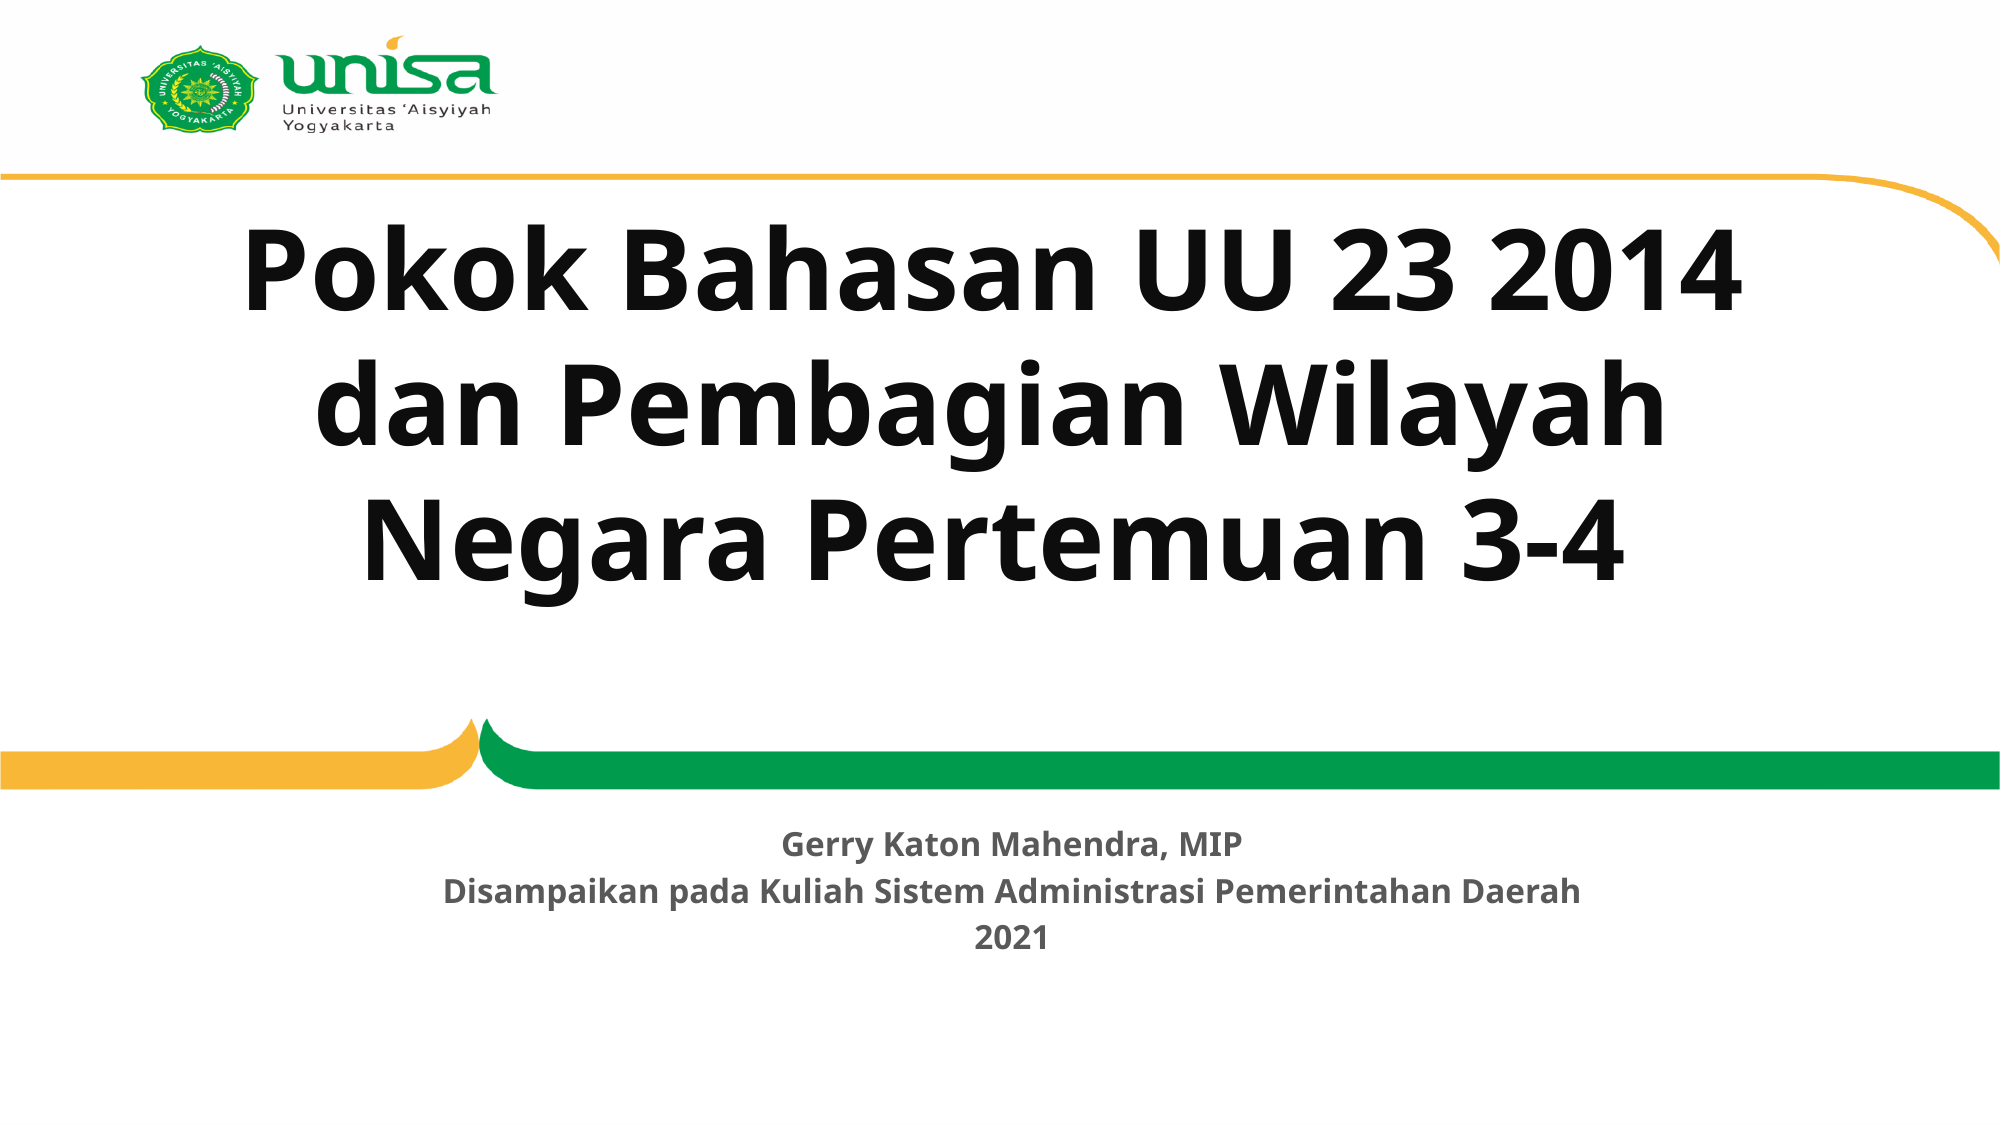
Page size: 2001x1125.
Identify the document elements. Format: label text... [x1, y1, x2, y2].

title Pokok Bahasan UU 23 2014 dan Pembagian Wilayah Negara Pertemuan 3-4 [129, 325, 1855, 611]
picture [0, 714, 2000, 1125]
picture [0, 0, 2000, 266]
list Gerry Katon Mahendra, MIP Disampaikan pada Kuliah Sistem Administrasi Pemerintahan Daerah 2021 [150, 815, 1875, 1016]
